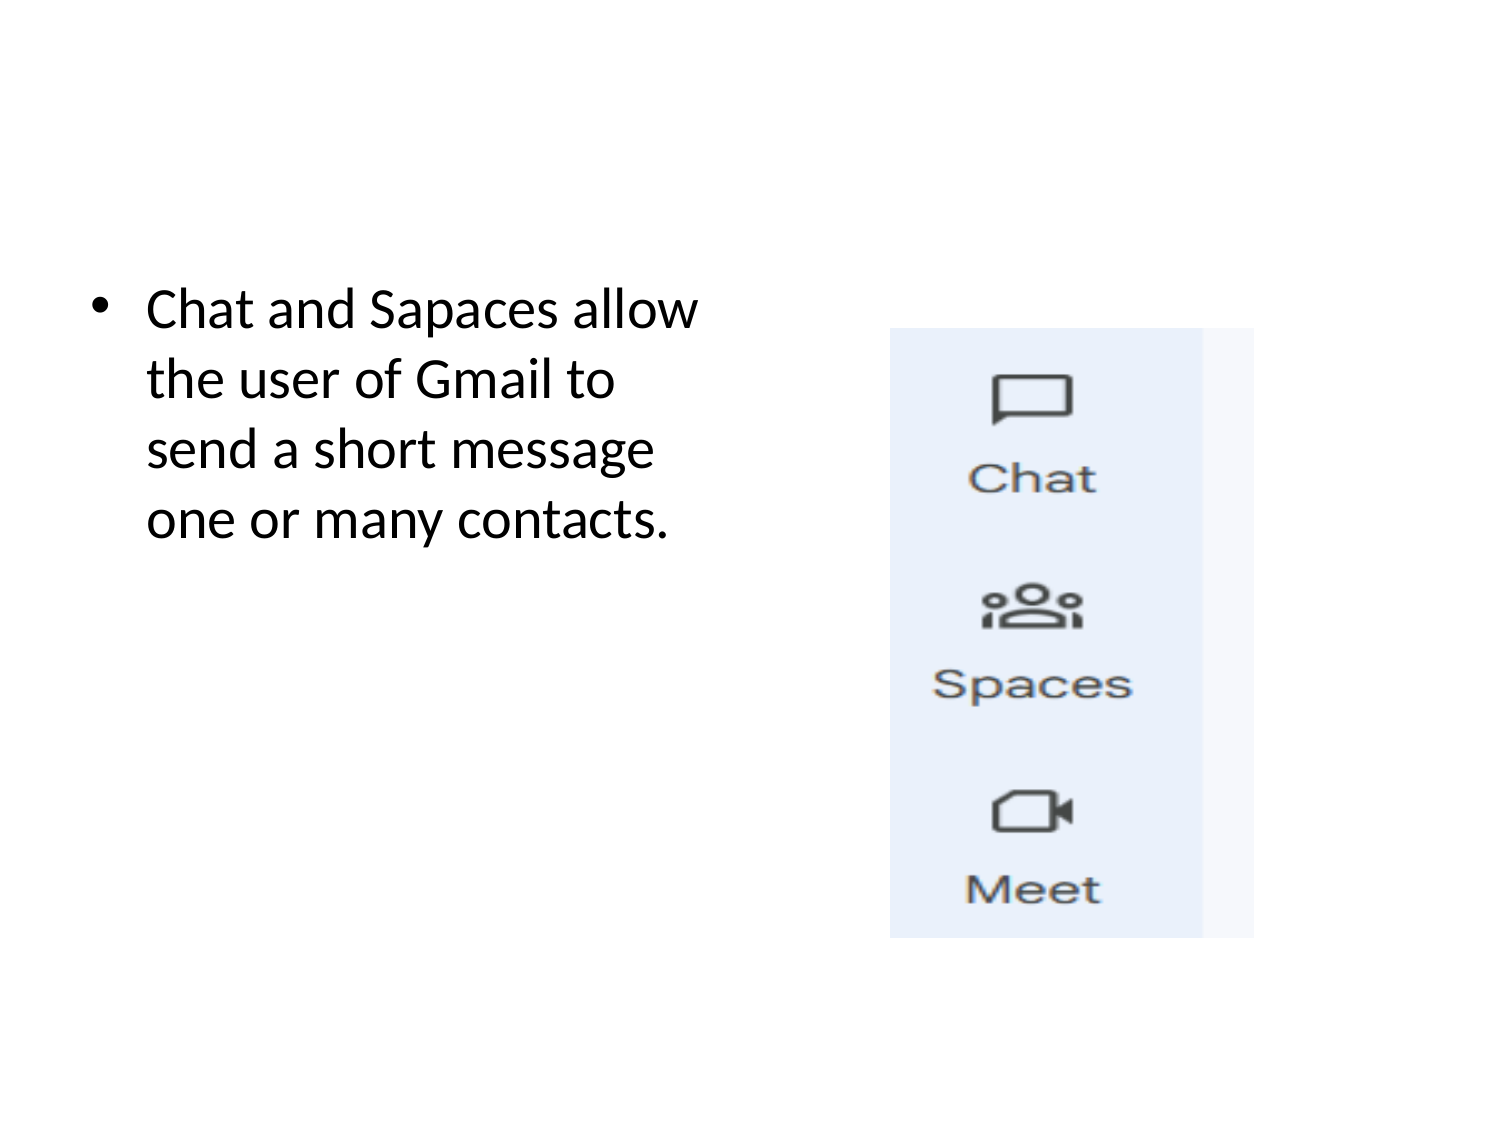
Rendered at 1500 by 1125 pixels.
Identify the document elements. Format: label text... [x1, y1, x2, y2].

list Chat and Sapaces allow the user of Gmail to send a short message one or many contacts. [75, 262, 738, 1005]
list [890, 327, 1255, 938]
